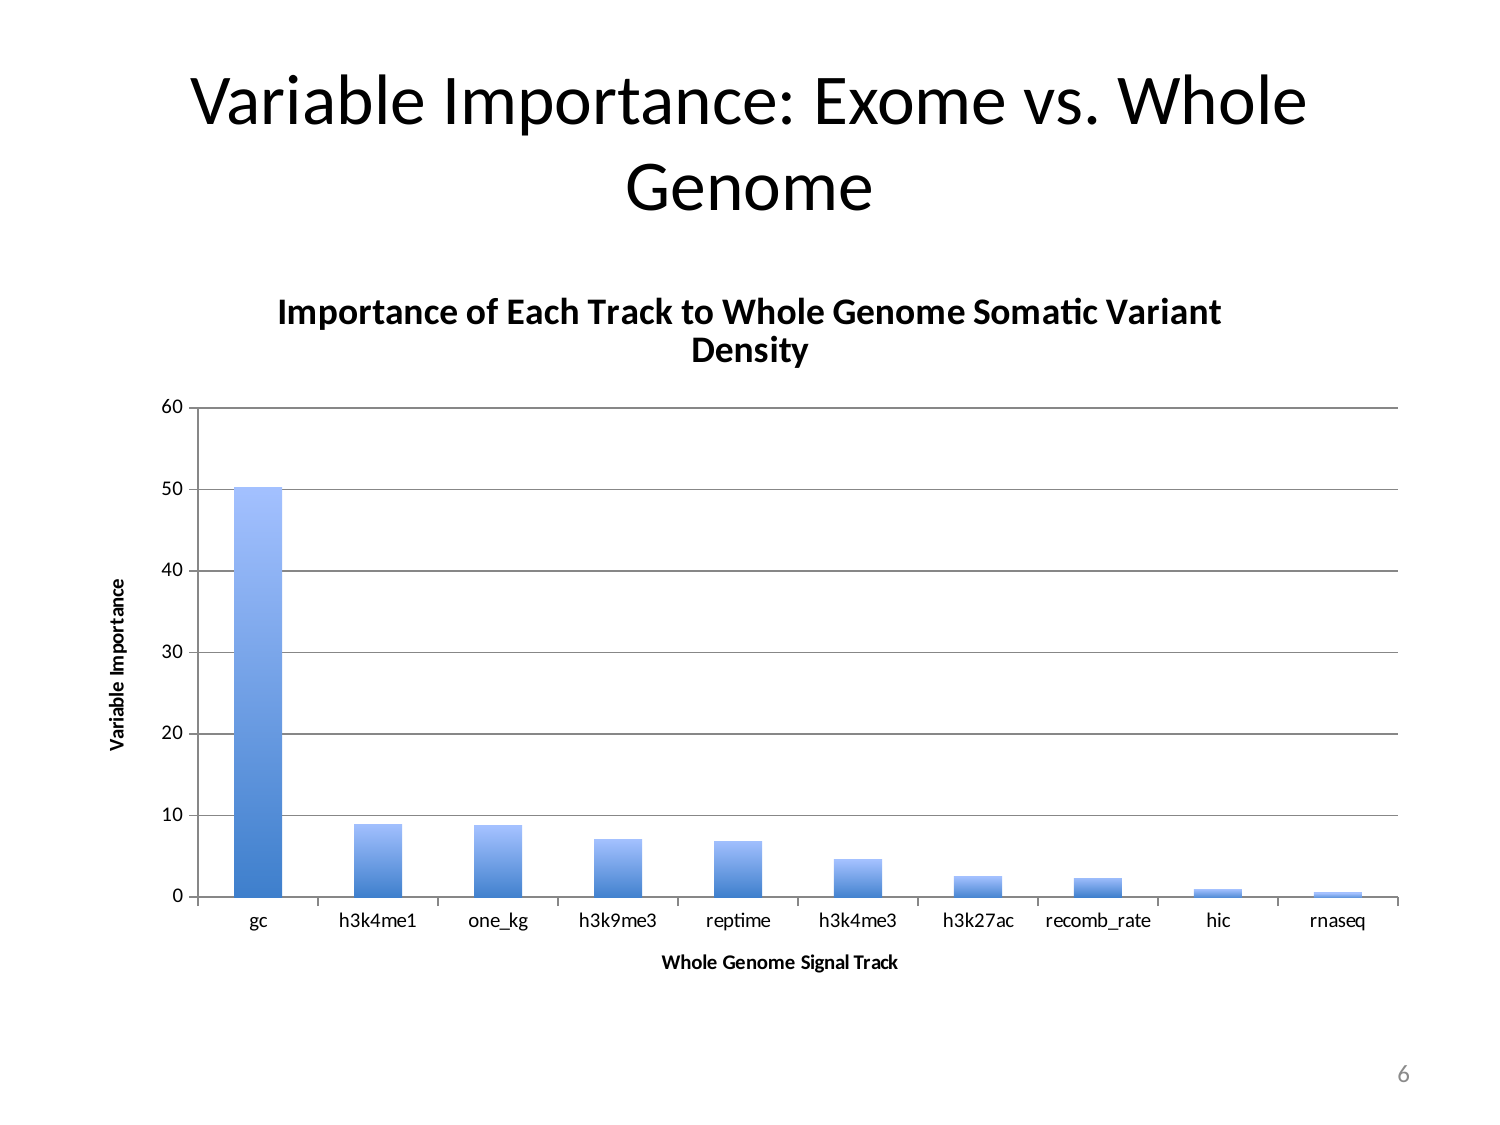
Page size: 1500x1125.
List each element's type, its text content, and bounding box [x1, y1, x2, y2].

title Variable Importance: Exome vs. Whole Genome [75, 45, 1425, 233]
slide_number 6 [1074, 1042, 1425, 1103]
chart [74, 262, 1426, 1006]
